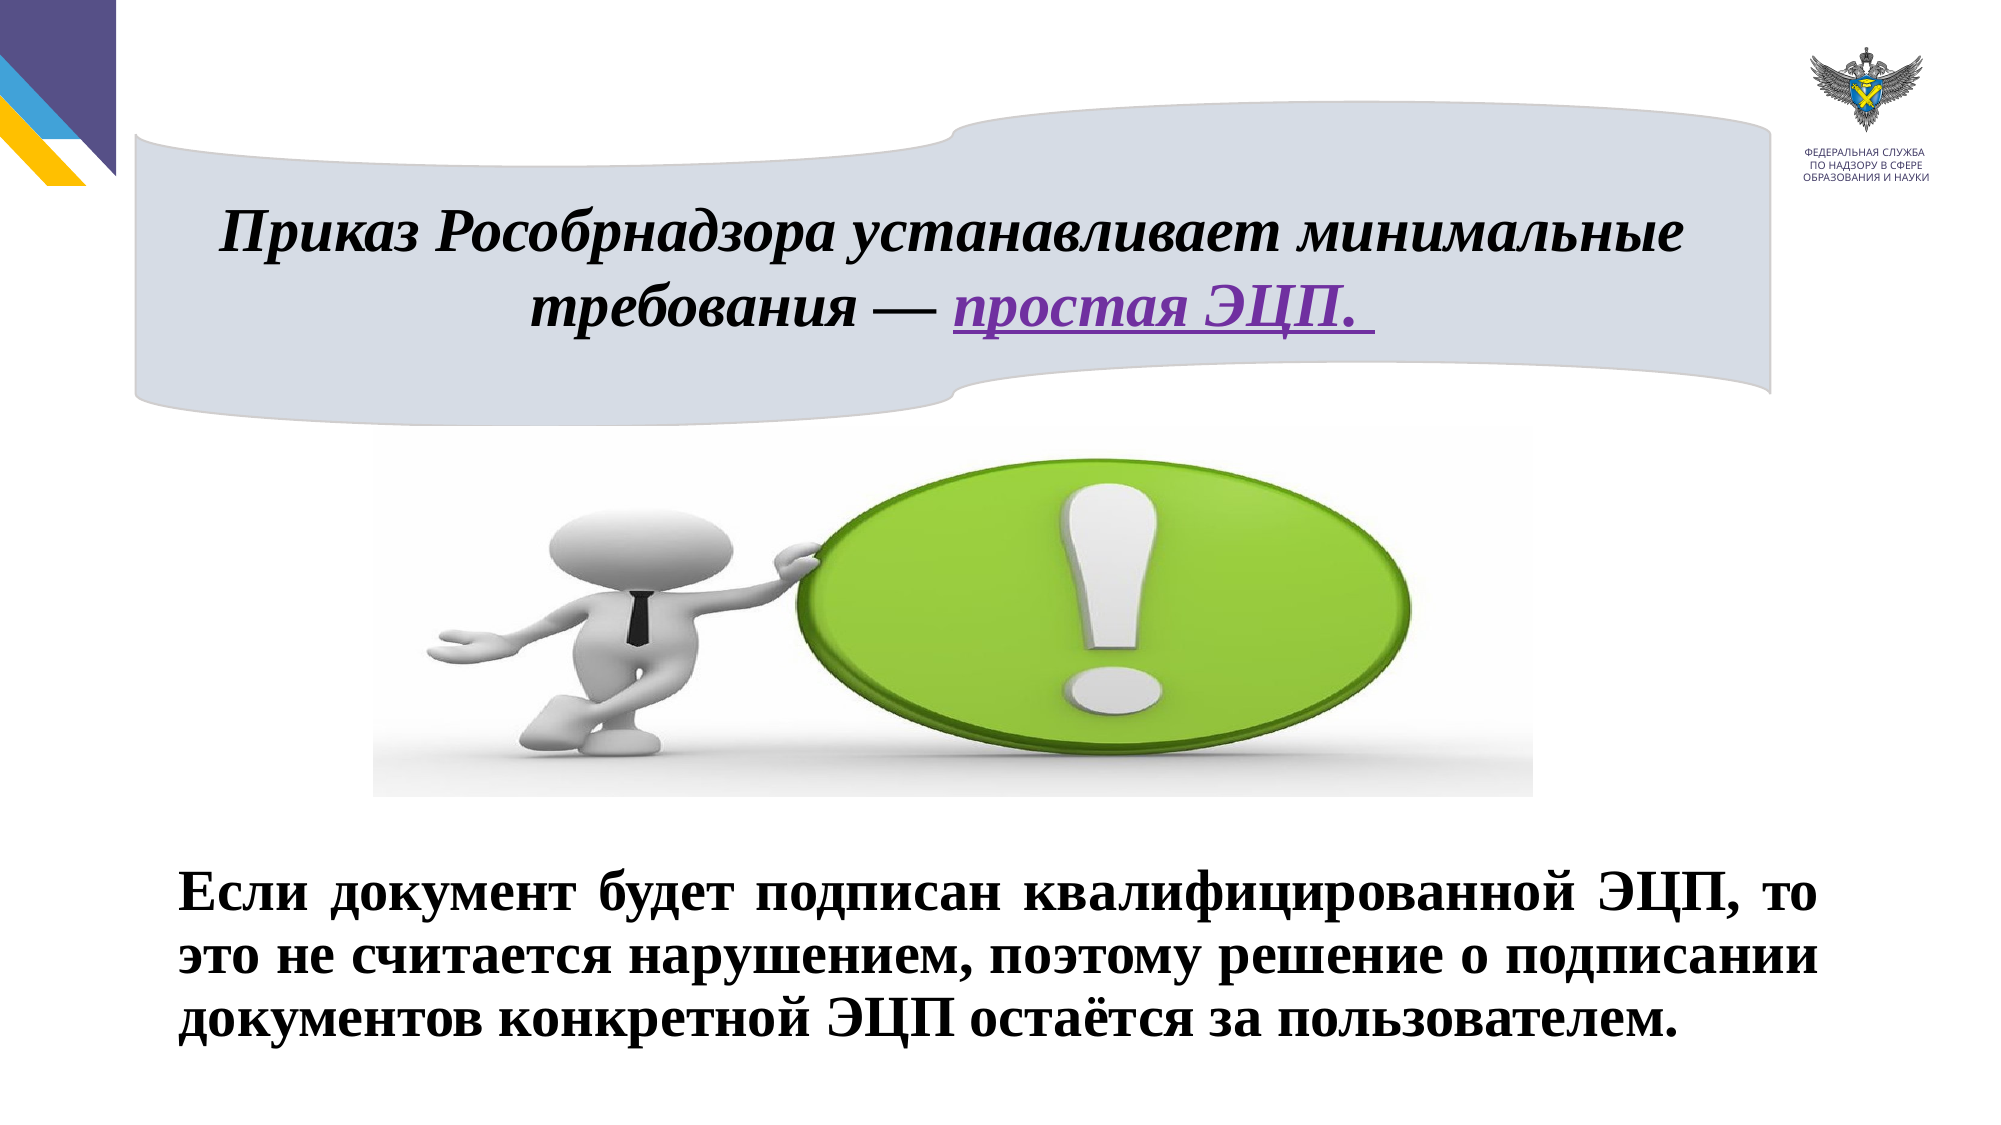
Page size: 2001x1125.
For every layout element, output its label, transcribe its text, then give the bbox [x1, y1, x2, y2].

picture [373, 426, 1533, 797]
picture [1796, 0, 1937, 190]
text_box Если документ будет подписан квалифицированной ЭЦП, то это не считается нарушением, поэтому решение о подписании документов конкретной ЭЦП остаётся за пользователем. [163, 852, 1835, 1082]
text_box Приказ Рособрнадзора устанавливает минимальные требования — простая ЭЦП. [134, 100, 1772, 426]
